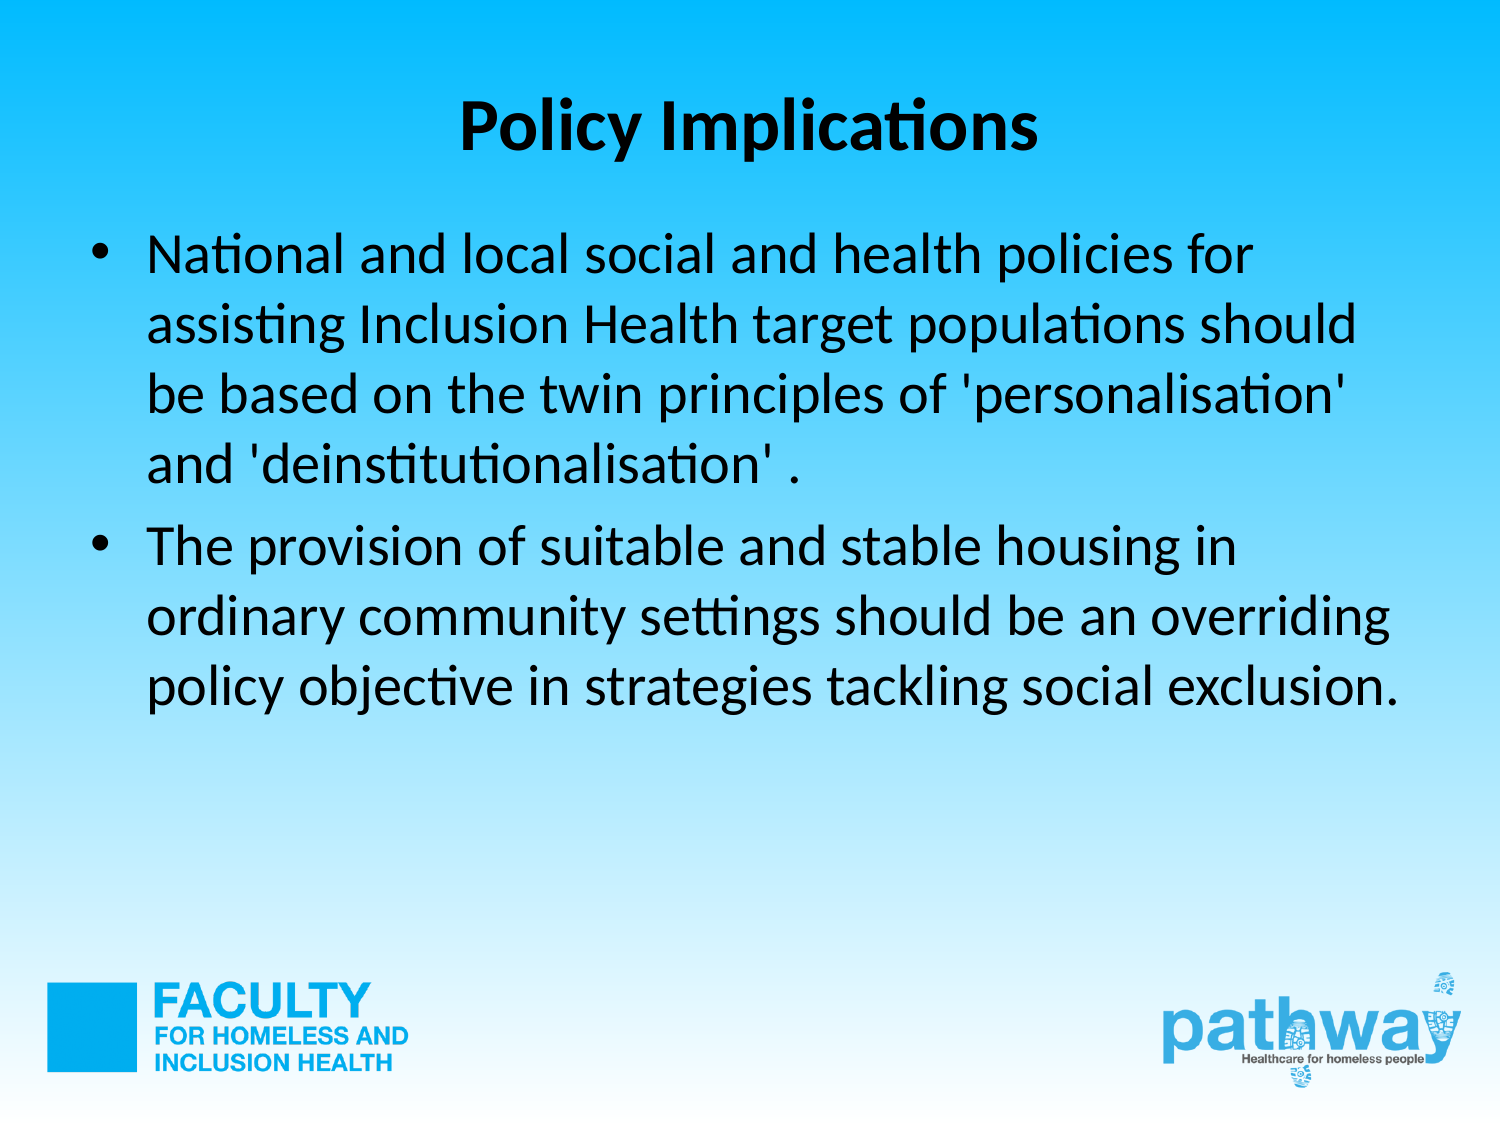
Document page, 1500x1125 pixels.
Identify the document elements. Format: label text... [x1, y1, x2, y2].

picture [29, 964, 426, 1090]
title Policy Implications [75, 45, 1425, 197]
picture [1163, 964, 1461, 1090]
list National and local social and health policies for assisting Inclusion Health target populations should be based on the twin principles of 'personalisation' and 'deinstitutionalisation' . The provision of suitable and stable housing in ordinary community settings should be an overriding policy objective in strategies tackling social exclusion. [75, 208, 1425, 953]
